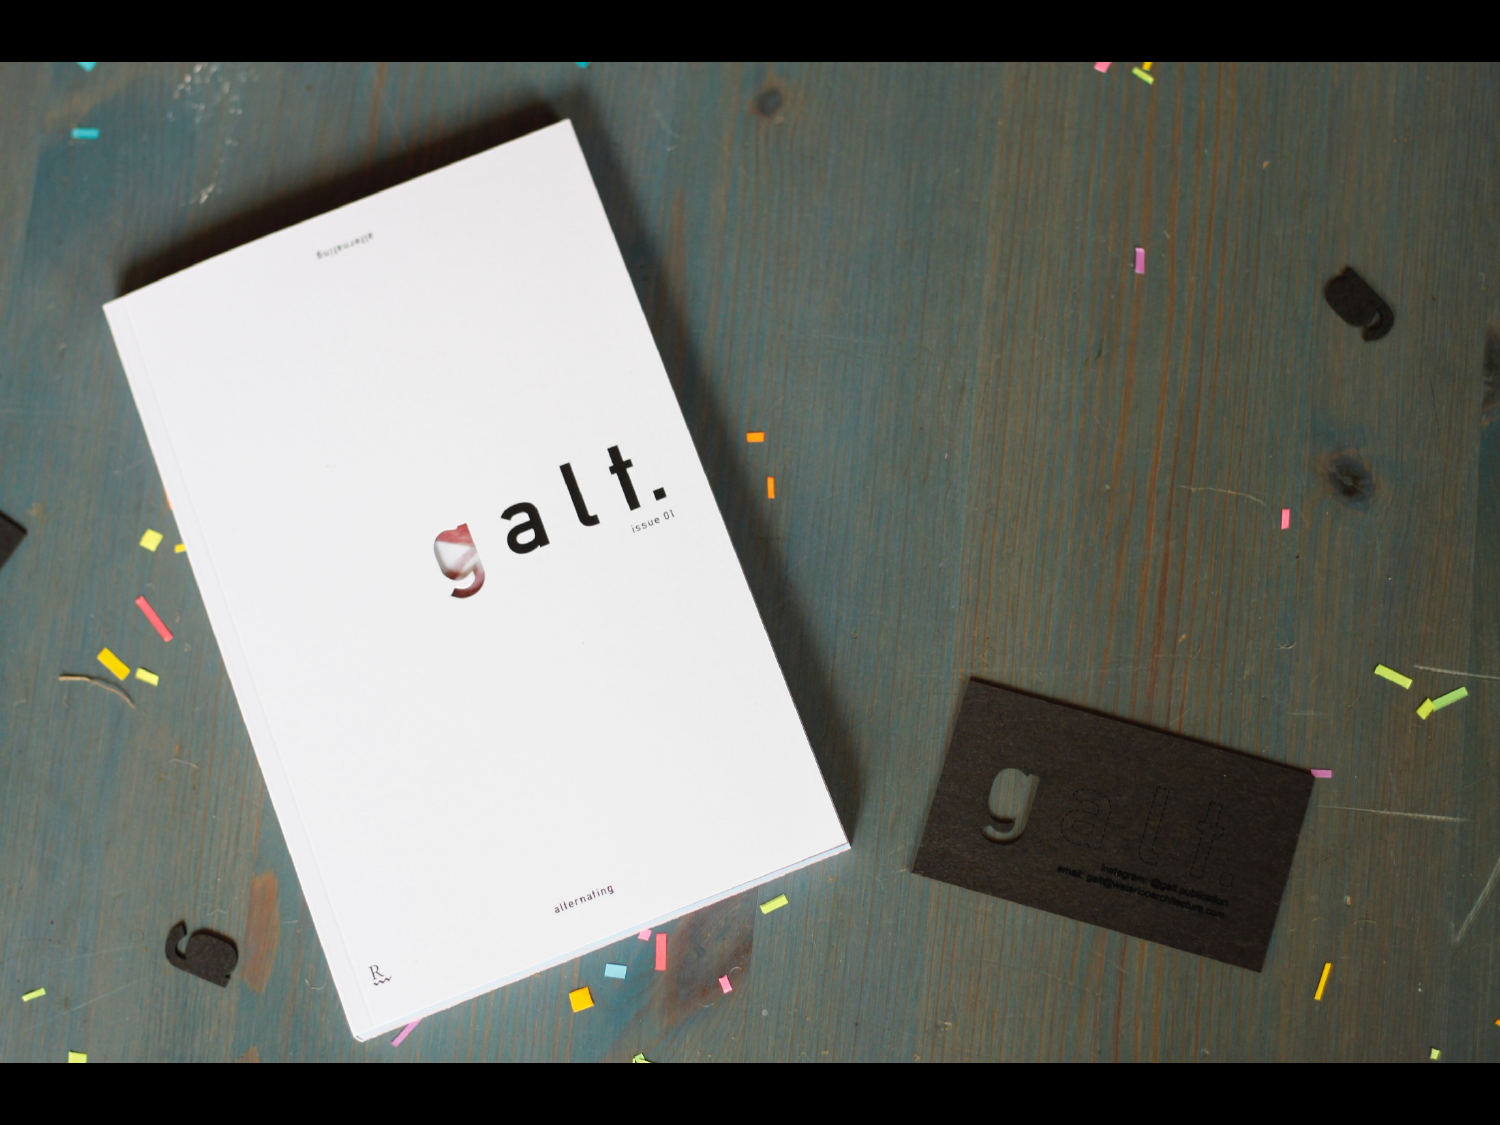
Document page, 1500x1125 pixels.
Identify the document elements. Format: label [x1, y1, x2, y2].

picture [0, 62, 1500, 1063]
text_box [0, 0, 1500, 62]
text_box [0, 1063, 1500, 1125]
